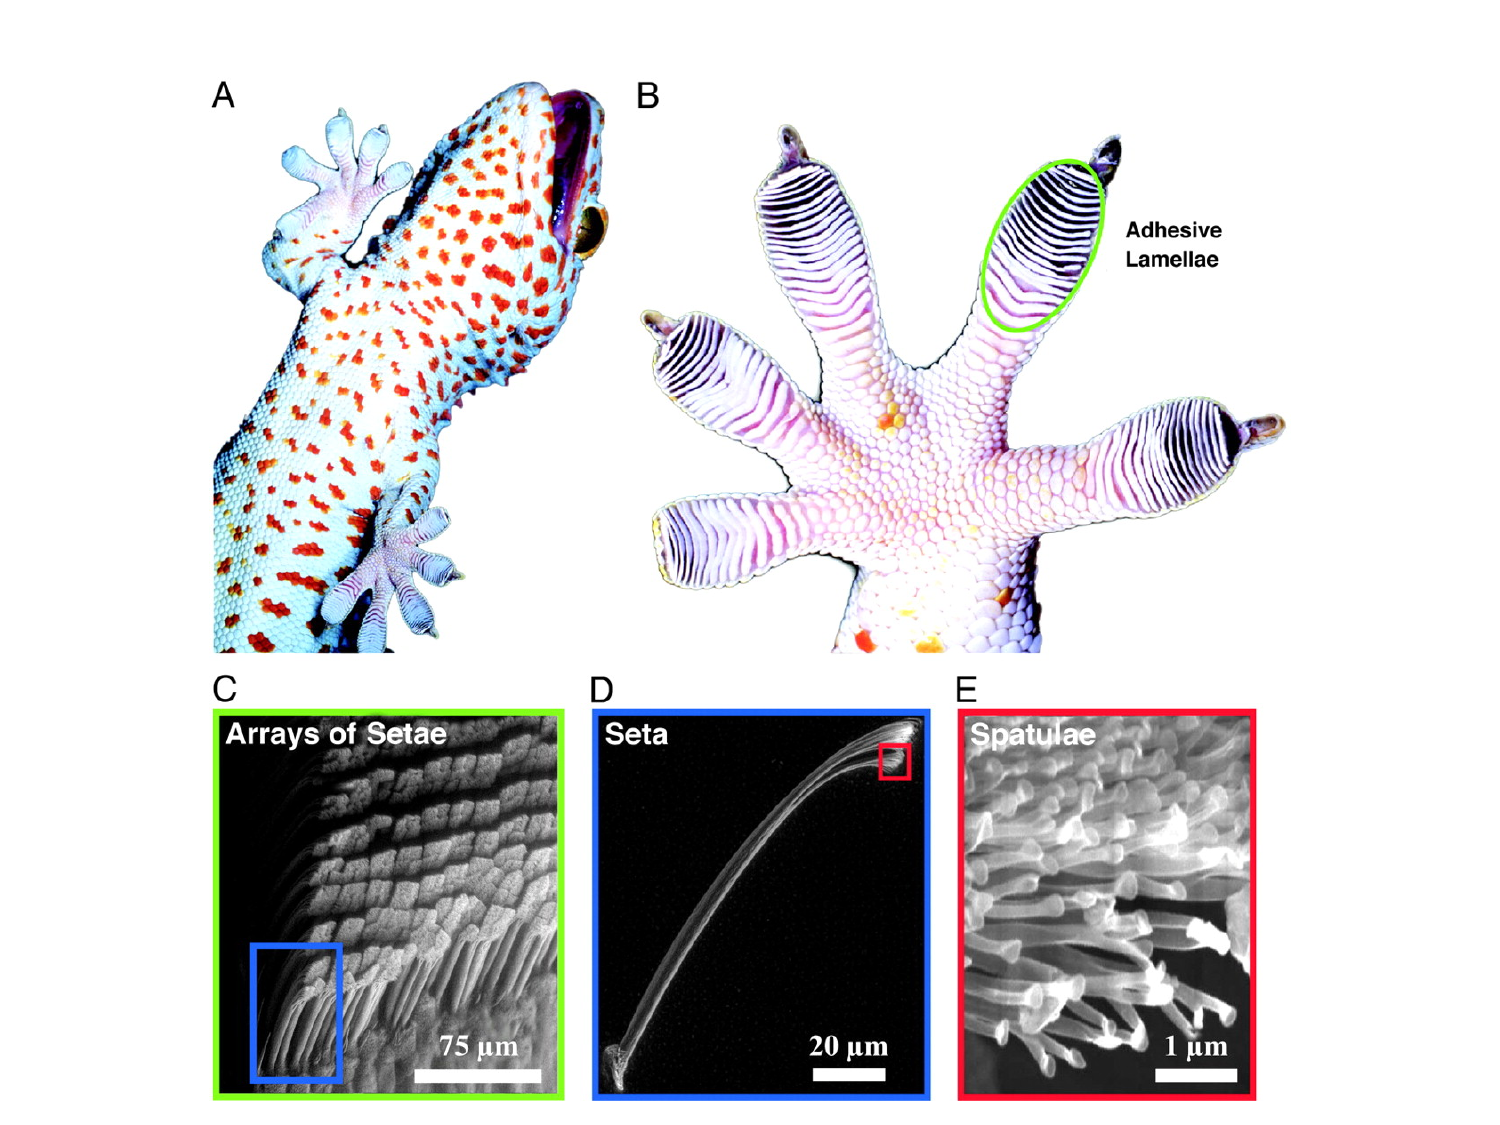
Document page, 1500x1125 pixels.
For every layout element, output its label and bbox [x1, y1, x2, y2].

list [74, 76, 1426, 1102]
